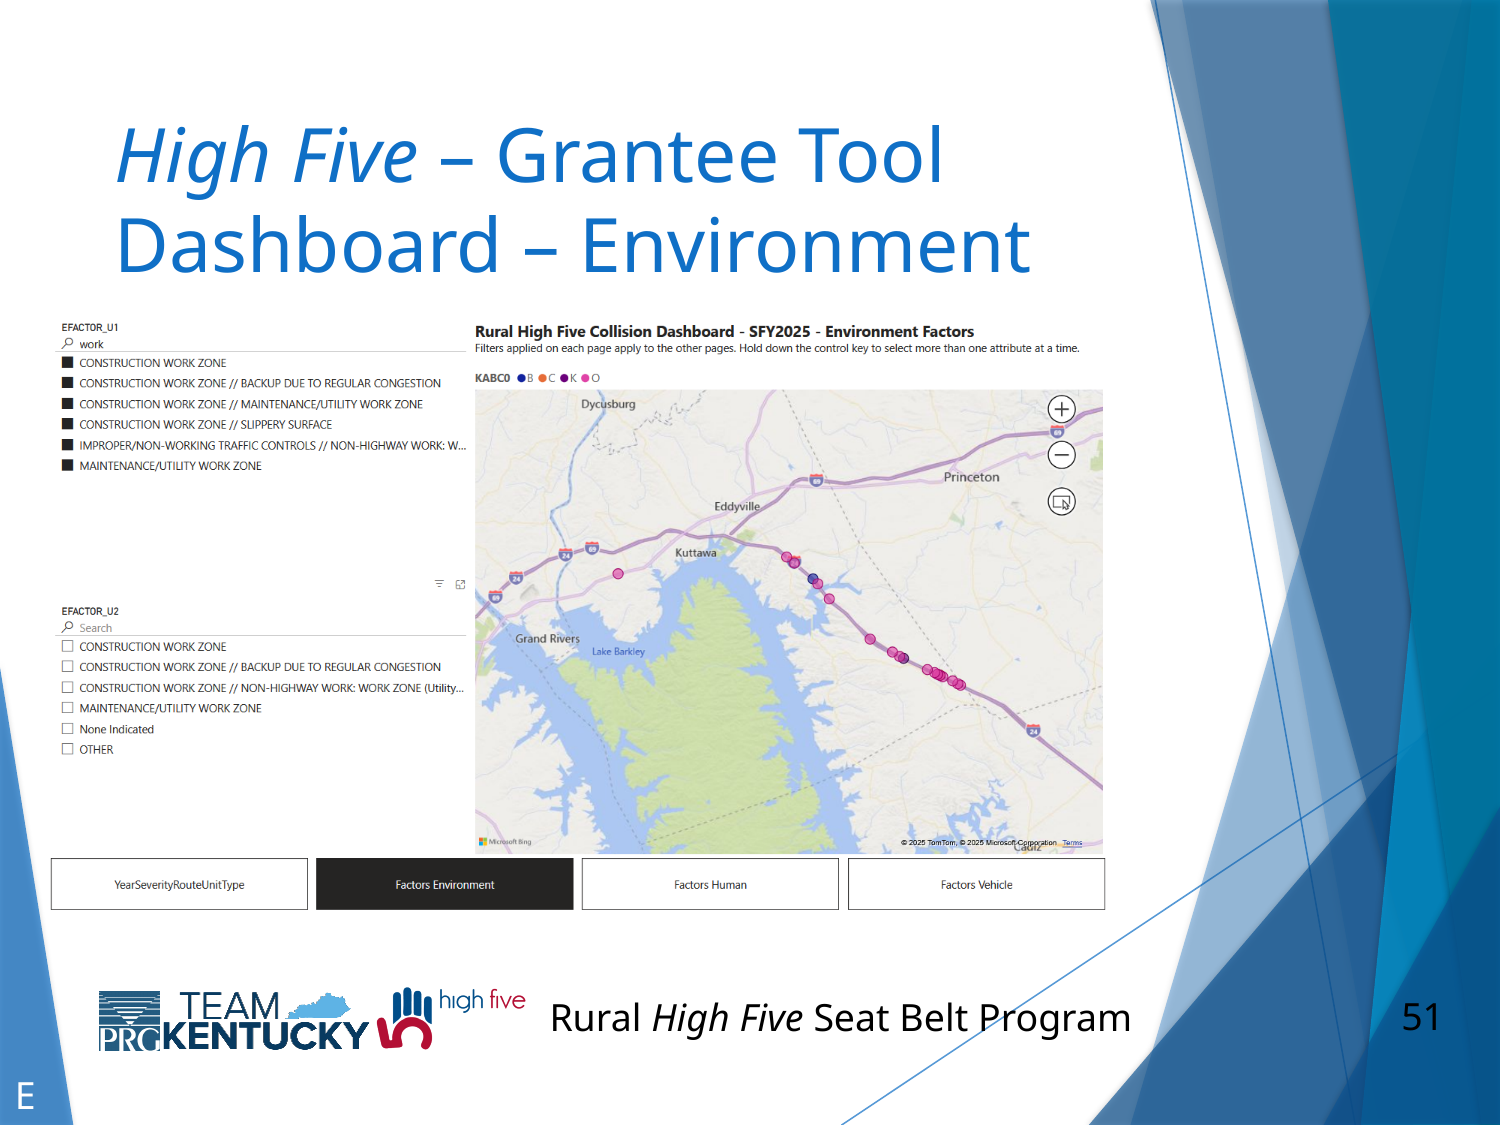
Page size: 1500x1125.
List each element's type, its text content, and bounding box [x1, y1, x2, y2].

title High Five – Grantee Tool Dashboard – Environment [99, 99, 1142, 317]
footer Rural High Five Seat Belt Program [534, 986, 1354, 1047]
picture [161, 991, 372, 1051]
picture [99, 991, 160, 1051]
text_box EH [0, 1064, 78, 1125]
picture [47, 316, 1109, 915]
slide_number 51 [1386, 986, 1471, 1046]
picture [373, 985, 533, 1052]
